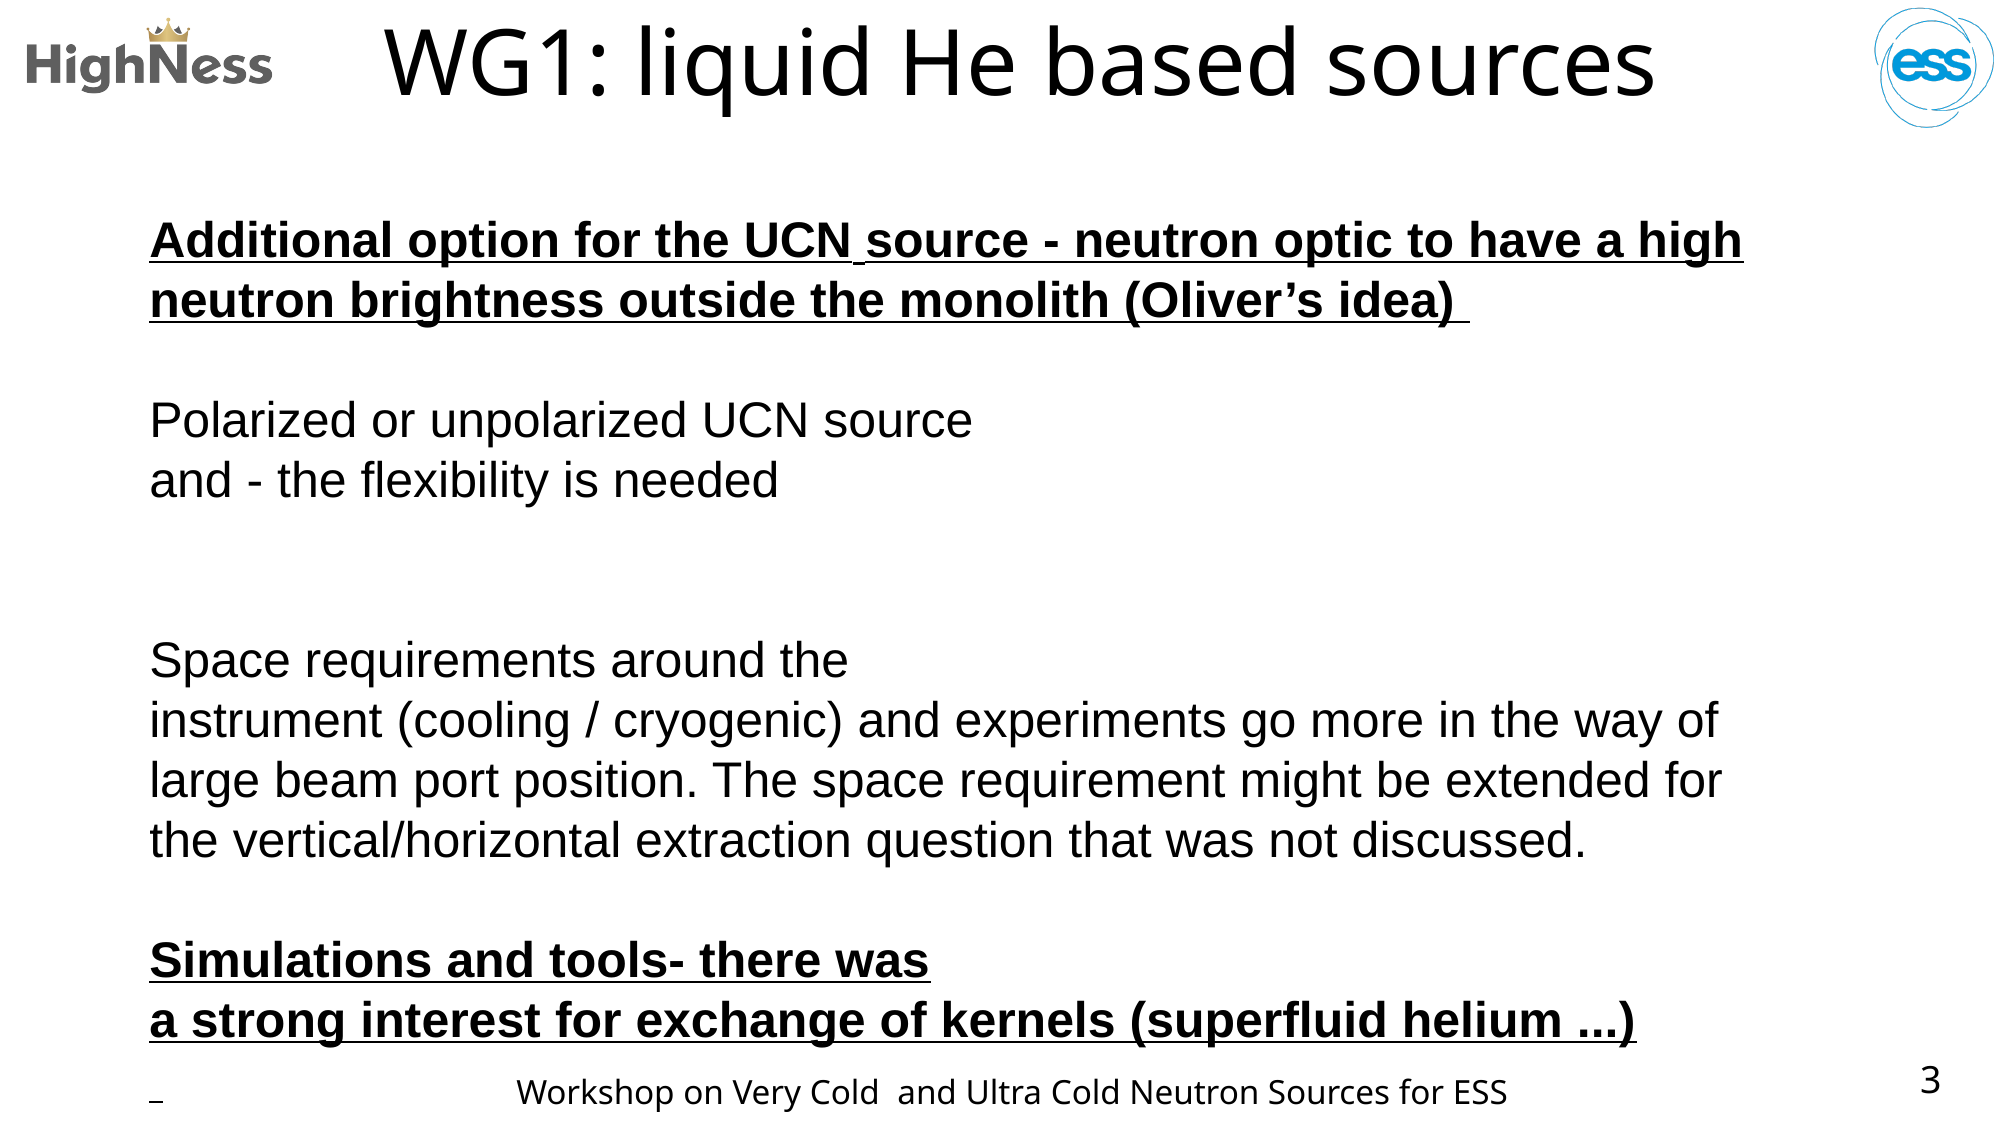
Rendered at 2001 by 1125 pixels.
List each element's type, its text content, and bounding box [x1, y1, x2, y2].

text_box 3 [1905, 1049, 1957, 1109]
title WG1: liquid He based sources [368, 0, 2000, 131]
picture [0, 0, 397, 200]
text_box Additional option for the UCN source - neutron optic to have a high neutron brightness outside the monolith (Oliver’s idea) Polarized or unpolarized UCN source and - the flexibility is needed Space requirements around the instrument (cooling / cryogenic) and experiments go more in the way of large beam port position. The space requirement might be extended for the vertical/horizontal extraction question that was not discussed. Simulations and tools- there was a strong interest for exchange of kernels (superfluid helium ...) [134, 155, 1791, 1116]
